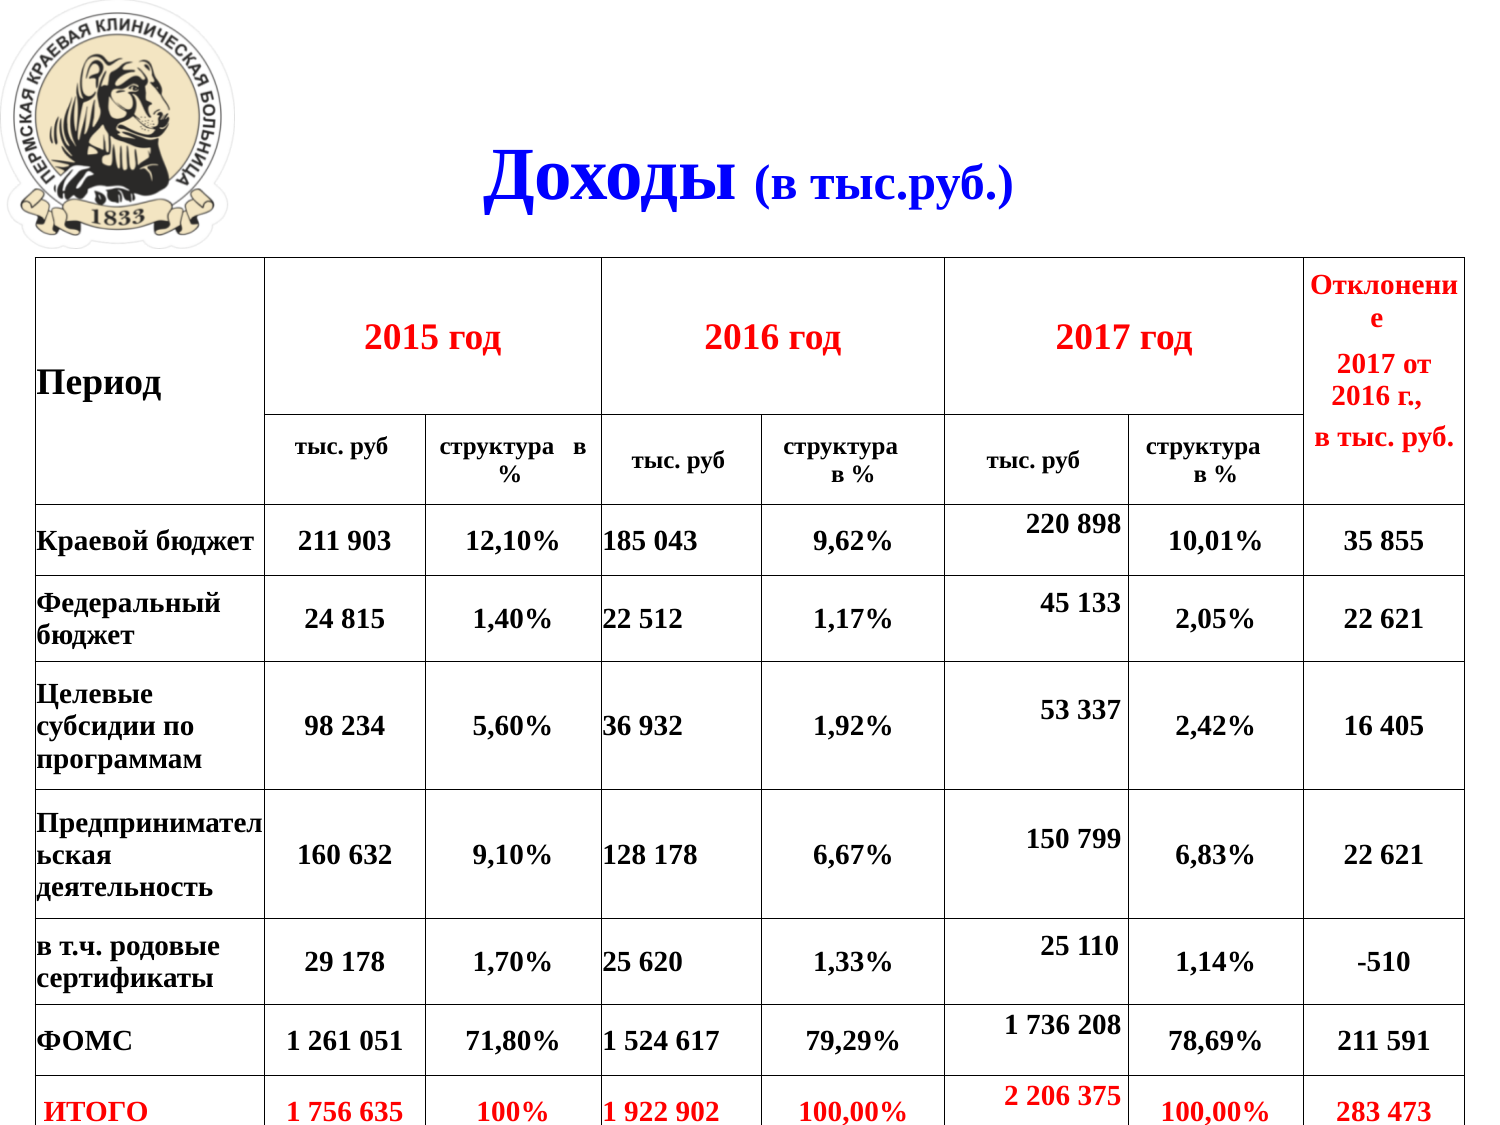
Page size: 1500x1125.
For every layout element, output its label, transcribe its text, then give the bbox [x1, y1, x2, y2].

table_cell 25 620 [602, 919, 761, 1004]
table_cell 211 903 [265, 505, 425, 575]
table_cell структура в % [1129, 415, 1303, 504]
table_cell 35 855 [1304, 505, 1464, 575]
table_header 2016 год [602, 258, 944, 414]
text_box Доходы (в тыс.руб.) [468, 117, 1184, 222]
table_cell в т.ч. родовые сертификаты [36, 919, 264, 1004]
table_cell 71,80% [426, 1005, 601, 1075]
table_cell 1,70% [426, 919, 601, 1004]
table_cell 1 736 208 [945, 1005, 1128, 1075]
table_cell ИТОГО [36, 1076, 264, 1125]
table_cell 9,62% [762, 505, 944, 575]
table_cell 6,67% [762, 790, 944, 918]
table_cell 128 178 [602, 790, 761, 918]
table_cell 1,92% [762, 662, 944, 789]
table_cell 1,17% [762, 576, 944, 661]
table_cell 6,83% [1129, 790, 1303, 918]
table_cell тыс. руб [602, 415, 761, 504]
table_cell 1,33% [762, 919, 944, 1004]
table_cell 5,60% [426, 662, 601, 789]
table_cell 1 756 635 [265, 1076, 425, 1125]
table_cell 160 632 [265, 790, 425, 918]
table_cell 1 261 051 [265, 1005, 425, 1075]
table_cell 100% [426, 1076, 601, 1125]
table_cell в тыс. руб. [1304, 415, 1464, 458]
table_cell тыс. руб [945, 415, 1128, 504]
table_cell 1,14% [1129, 919, 1303, 1004]
table_header 2017 год [945, 258, 1303, 414]
table_cell 22 621 [1304, 576, 1464, 661]
table_cell структура в % [762, 415, 944, 504]
table_cell структура в % [426, 415, 601, 504]
table_cell 24 815 [265, 576, 425, 661]
table_cell 98 234 [265, 662, 425, 789]
table_cell 2017 от 2016 г., [1304, 344, 1464, 415]
table_header Период [36, 258, 264, 504]
table_cell 10,01% [1129, 505, 1303, 575]
table_cell 9,10% [426, 790, 601, 918]
table_cell ФОМС [36, 1005, 264, 1075]
table_cell 2,05% [1129, 576, 1303, 661]
table_cell Краевой бюджет [36, 505, 264, 575]
table_cell 29 178 [265, 919, 425, 1004]
table_cell 16 405 [1304, 662, 1464, 789]
table_cell 2 206 375 [945, 1076, 1128, 1125]
table_cell Целевые субсидии по программам [36, 662, 264, 789]
table_cell Федеральный бюджет [36, 576, 264, 661]
table_cell 22 512 [602, 576, 761, 661]
table_cell 53 337 [945, 662, 1128, 789]
picture [0, 0, 235, 249]
table_cell [1304, 458, 1464, 504]
table_cell 12,10% [426, 505, 601, 575]
table_cell 220 898 [945, 505, 1128, 575]
table_cell 185 043 [602, 505, 761, 575]
table_header 2015 год [265, 258, 601, 414]
table_cell 283 473 [1304, 1076, 1464, 1125]
table_header Отклонение [1304, 258, 1464, 344]
table_cell 150 799 [945, 790, 1128, 918]
table_cell 78,69% [1129, 1005, 1303, 1075]
table_cell тыс. руб [265, 415, 425, 504]
table_cell 1 524 617 [602, 1005, 761, 1075]
table_cell Предпринимательская деятельность [36, 790, 264, 918]
table_cell 1 922 902 [602, 1076, 761, 1125]
table_cell 100,00% [1129, 1076, 1303, 1125]
table_cell 25 110 [945, 919, 1128, 1004]
table_cell 100,00% [762, 1076, 944, 1125]
table_cell 79,29% [762, 1005, 944, 1075]
table_cell 211 591 [1304, 1005, 1464, 1075]
table_cell -510 [1304, 919, 1464, 1004]
table_cell 36 932 [602, 662, 761, 789]
table_cell 22 621 [1304, 790, 1464, 918]
table_cell 45 133 [945, 576, 1128, 661]
table_cell 1,40% [426, 576, 601, 661]
table_cell 2,42% [1129, 662, 1303, 789]
